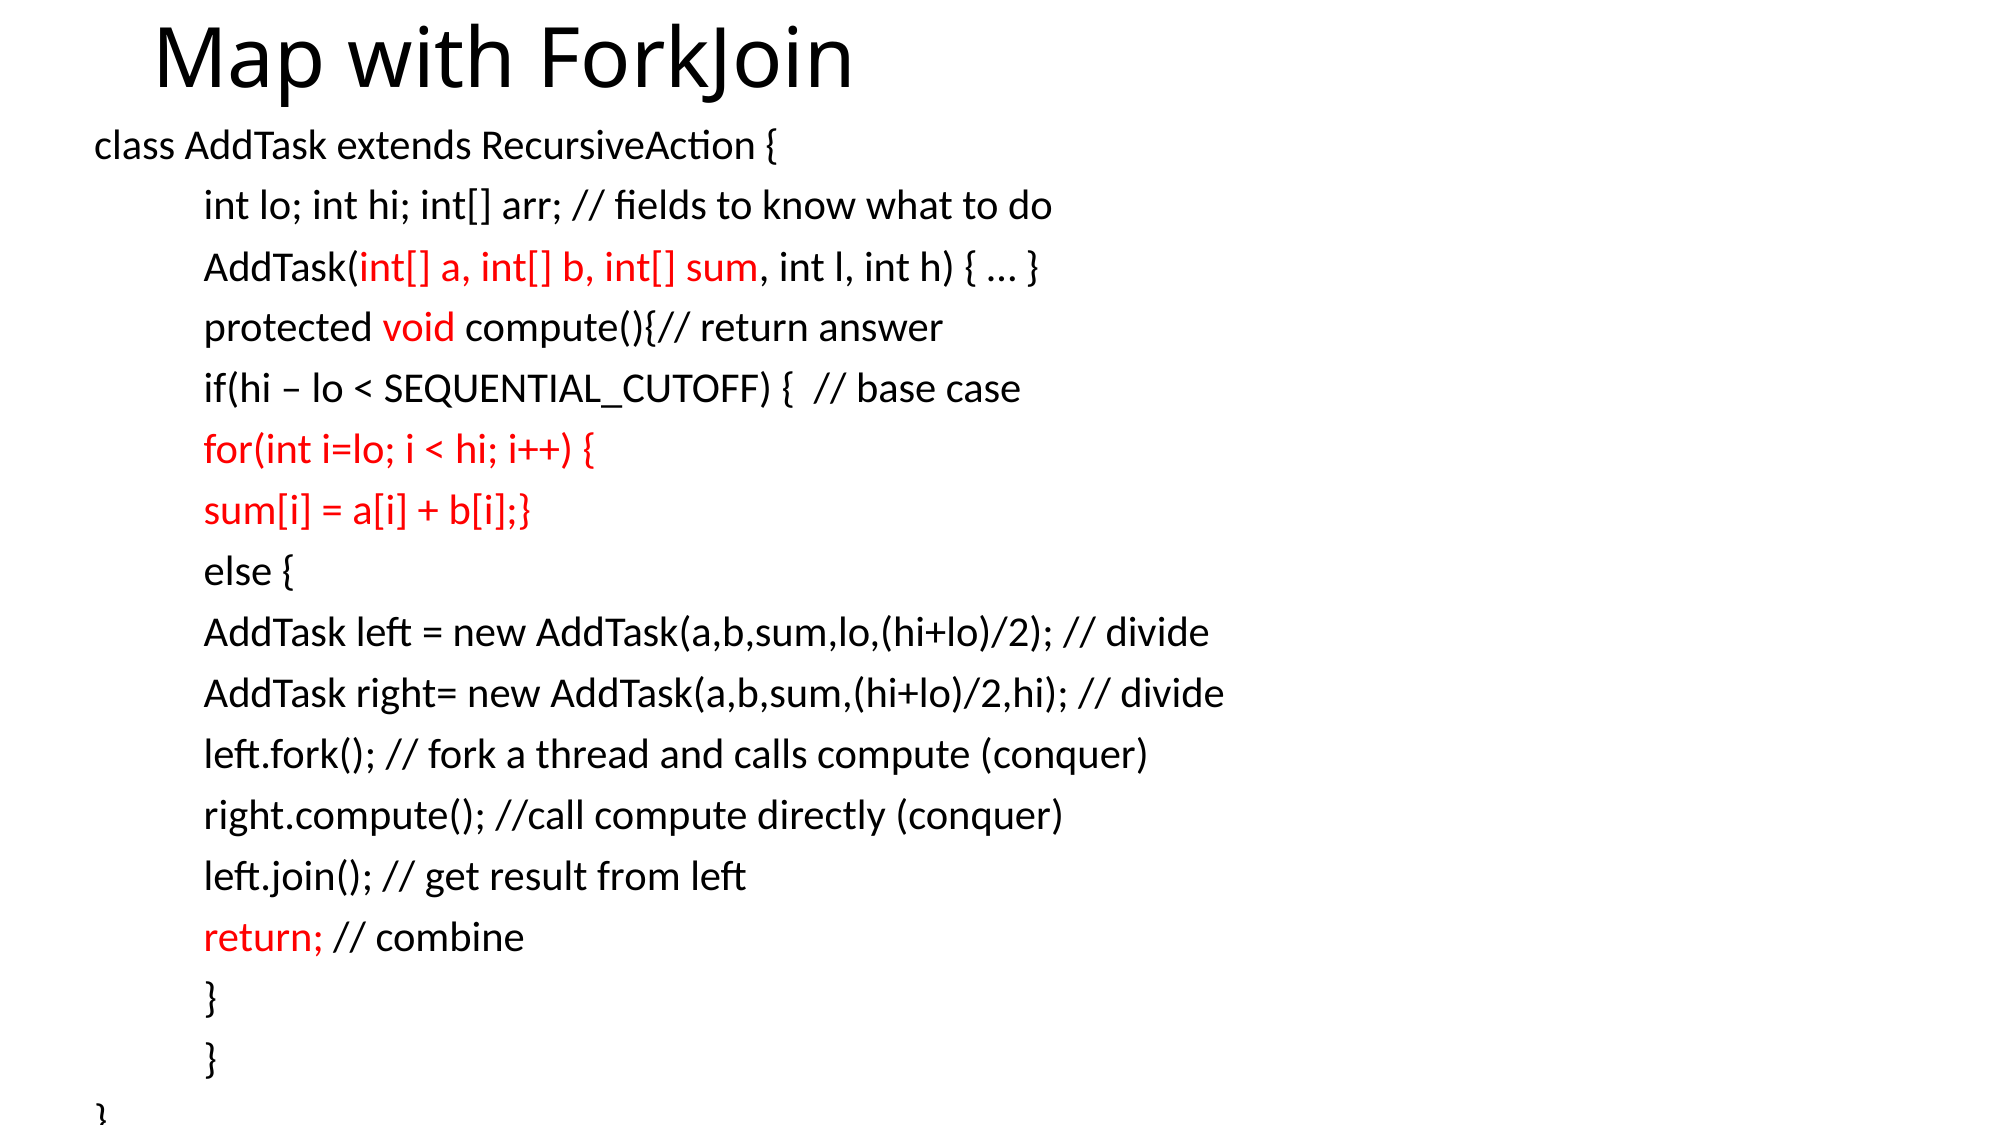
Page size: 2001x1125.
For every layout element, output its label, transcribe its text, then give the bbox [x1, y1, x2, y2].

list class AddTask extends RecursiveAction { int lo; int hi; int[] arr; // fields to know what to do AddTask(int[] a, int[] b, int[] sum, int l, int h) { … } protected void compute(){// return answer if(hi – lo < SEQUENTIAL_CUTOFF) { // base case for(int i=lo; i < hi; i++) { sum[i] = a[i] + b[i];} else { AddTask left = new AddTask(a,b,sum,lo,(hi+lo)/2); // divide AddTask right= new AddTask(a,b,sum,(hi+lo)/2,hi); // divide left.fork(); // fork a thread and calls compute (conquer) right.compute(); //call compute directly (conquer) left.join(); // get result from left return; // combine } } } [79, 114, 1805, 1125]
title Map with ForkJoin [137, 0, 1863, 169]
